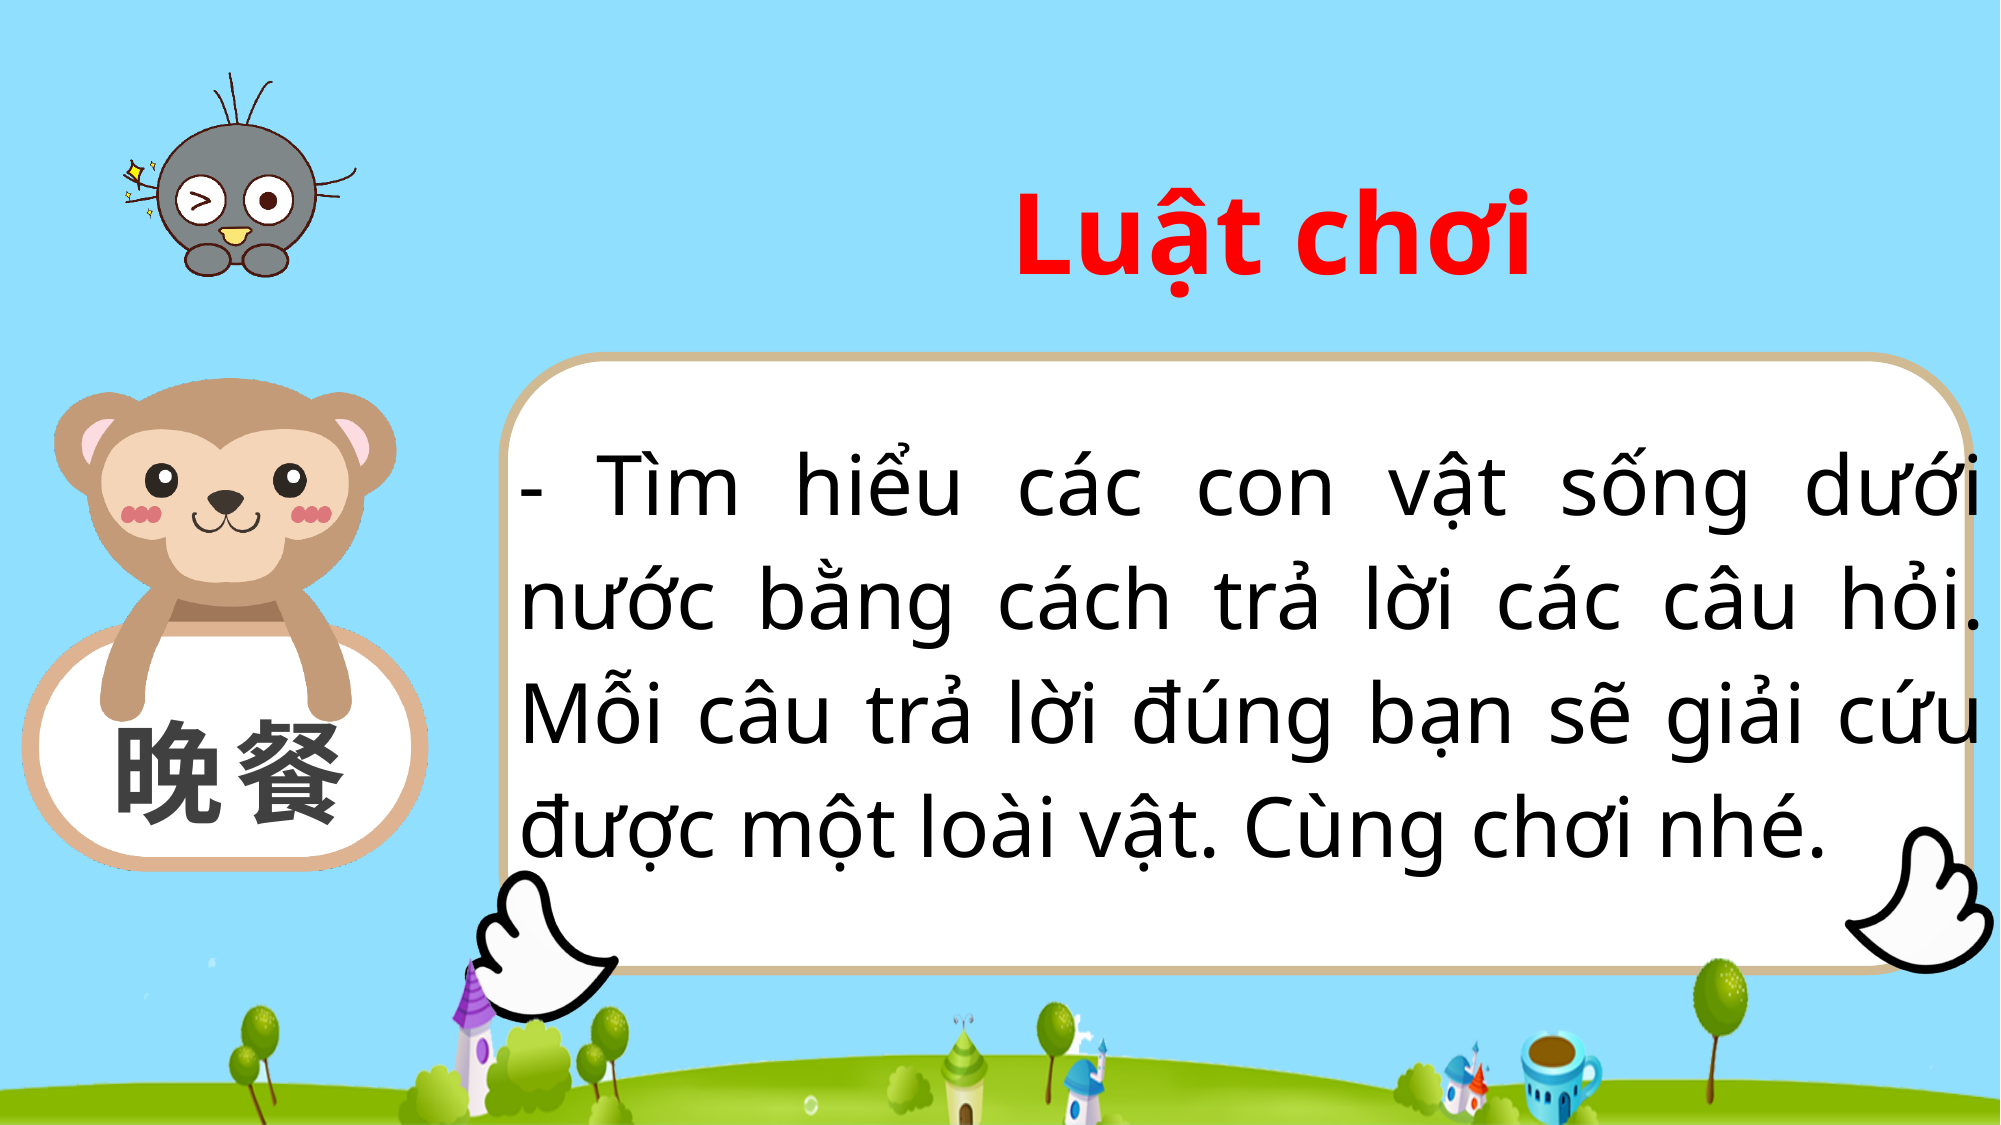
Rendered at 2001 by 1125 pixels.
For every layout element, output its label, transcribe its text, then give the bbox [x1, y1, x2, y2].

text_box Luật chơi [995, 154, 1552, 305]
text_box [0, 263, 566, 945]
picture [0, 0, 2000, 388]
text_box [503, 356, 2000, 958]
picture [0, 839, 2000, 1125]
